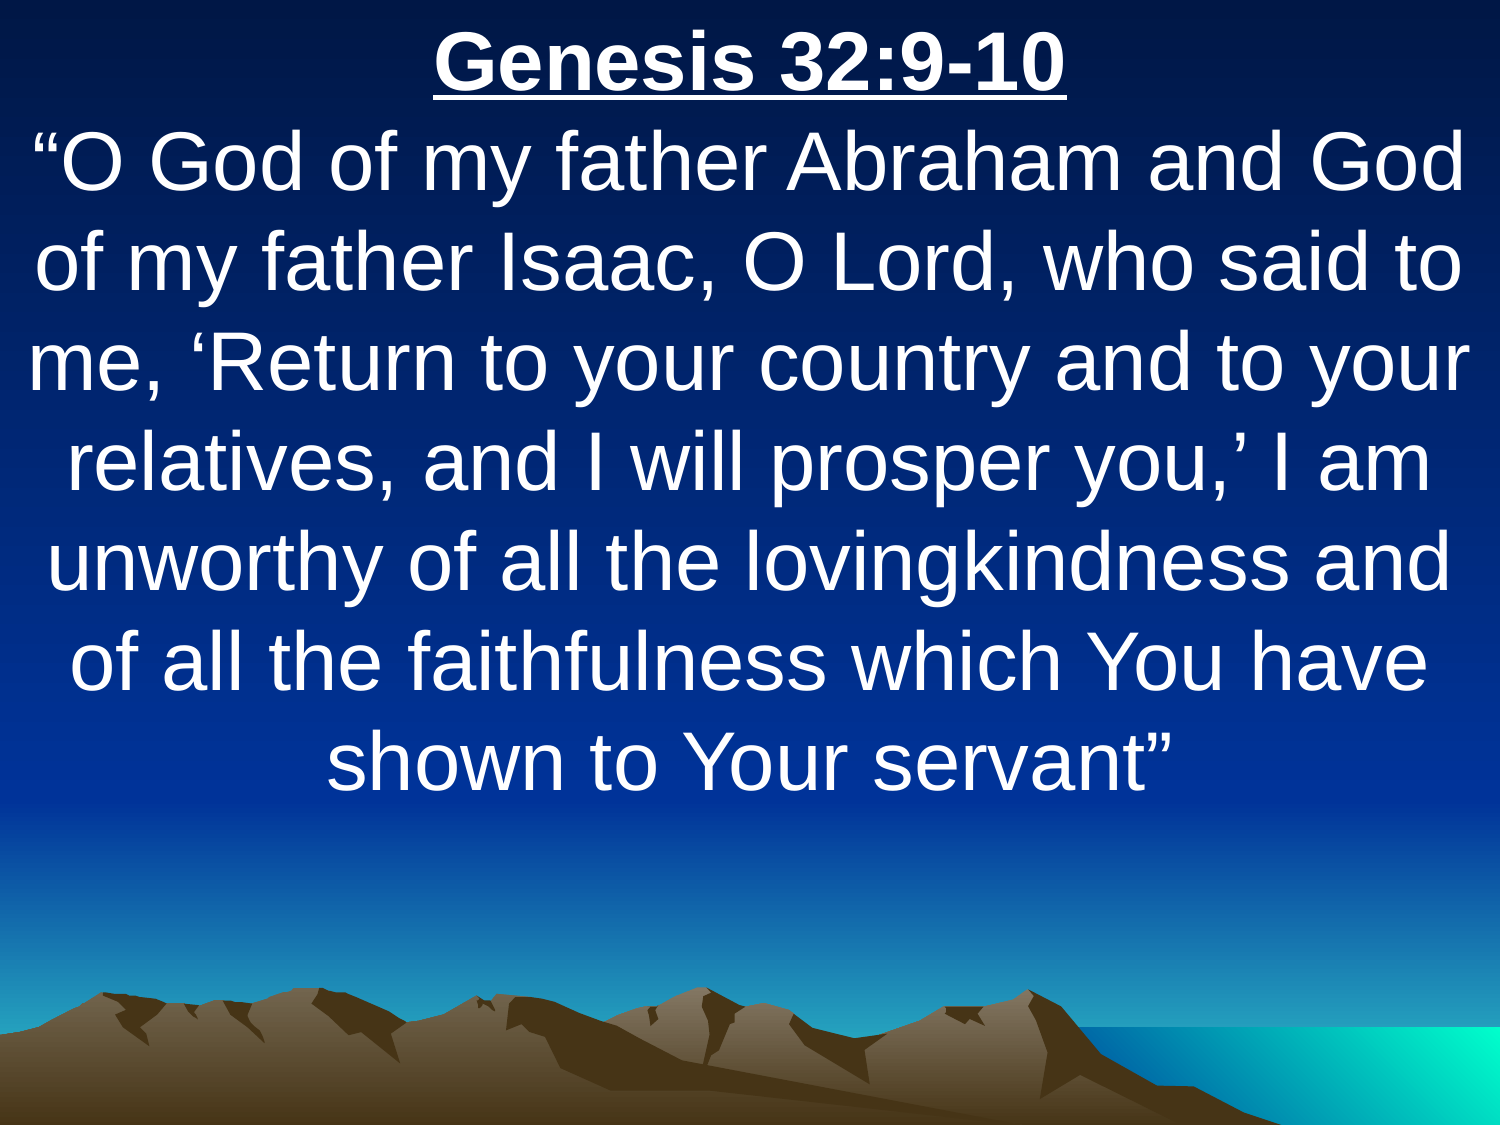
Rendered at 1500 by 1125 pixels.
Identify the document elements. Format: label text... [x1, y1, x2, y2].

text_box Genesis 32:9-10 “O God of my father Abraham and God of my father Isaac, O Lord, who said to me, ‘Return to your country and to your relatives, and I will prosper you,’ I am unworthy of all the lovingkindness and of all the faithfulness which You have shown to Your servant” [0, 0, 1500, 825]
